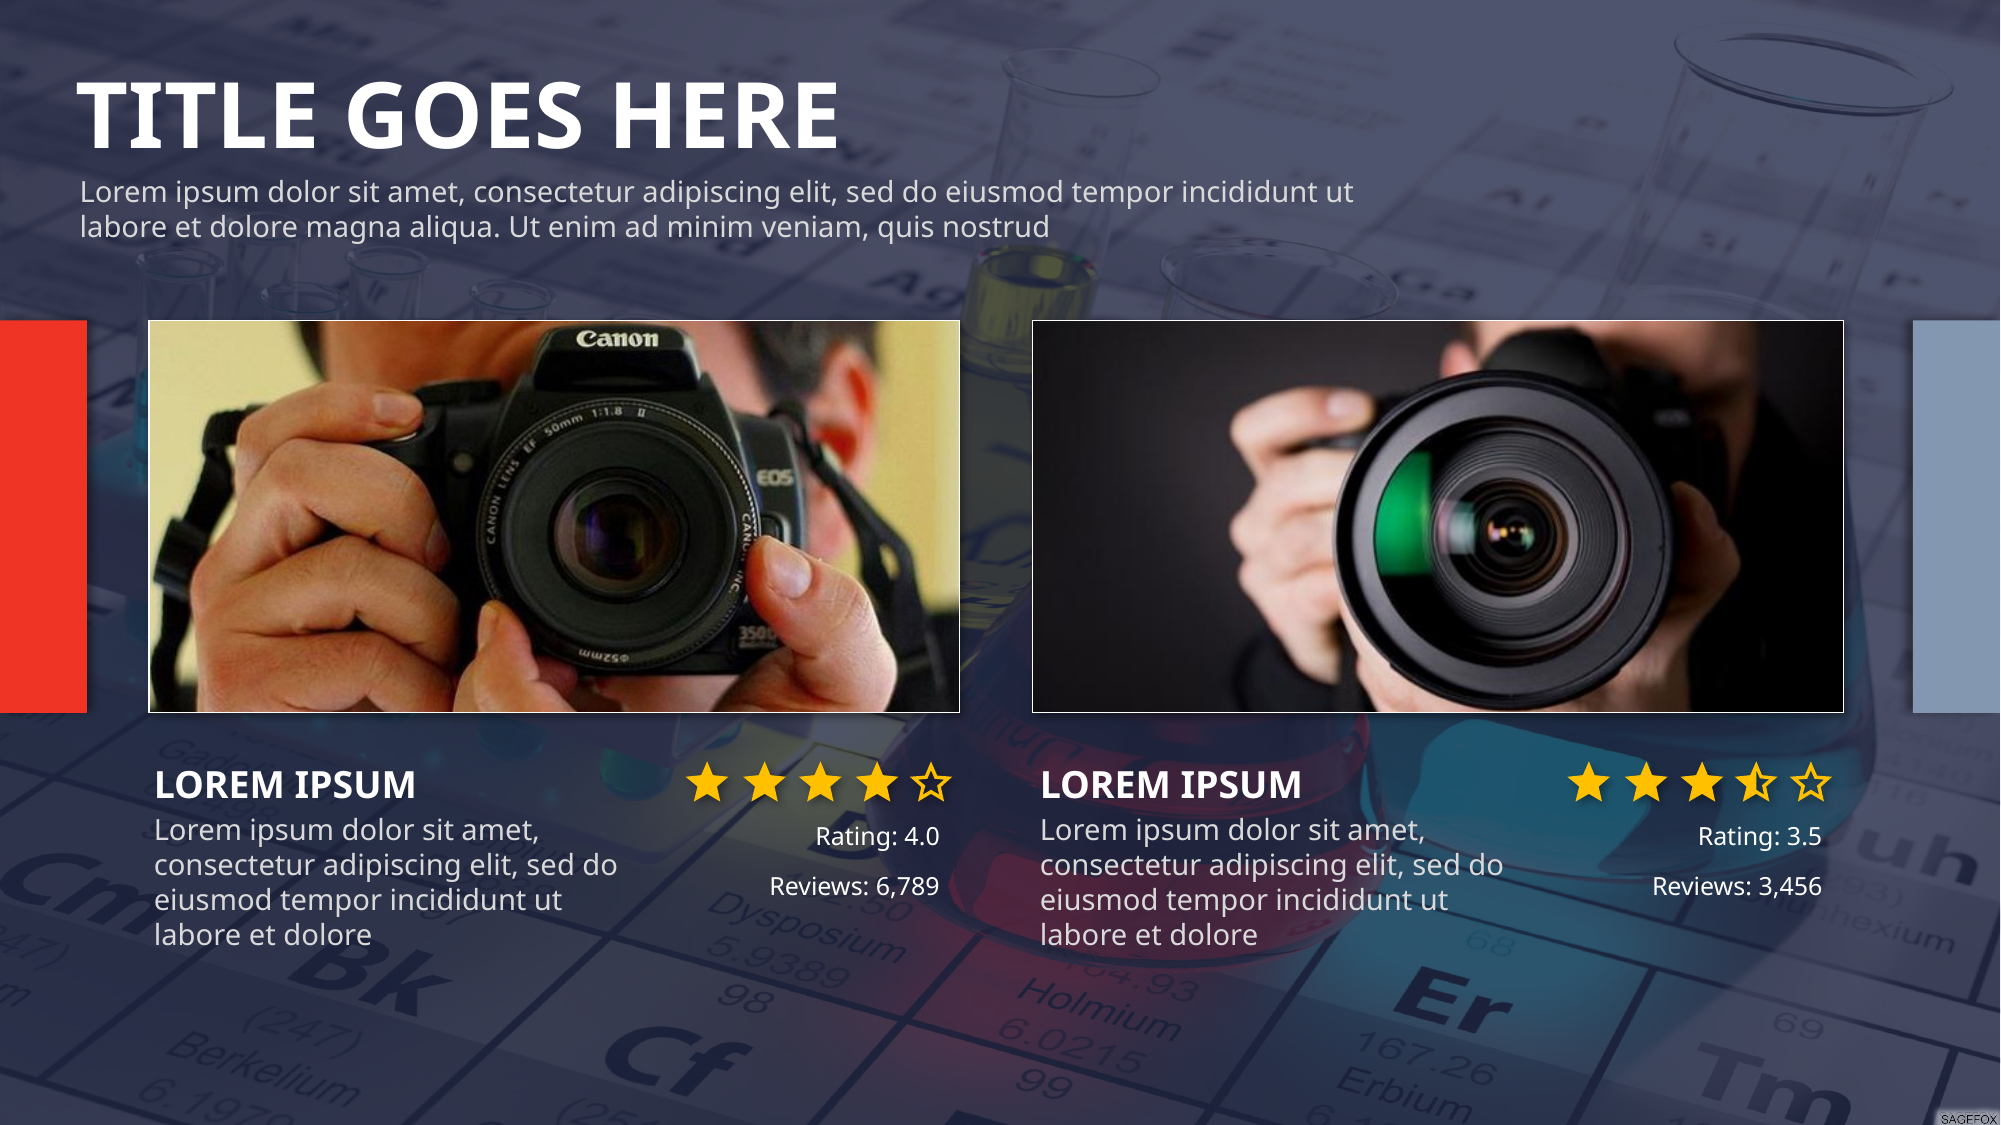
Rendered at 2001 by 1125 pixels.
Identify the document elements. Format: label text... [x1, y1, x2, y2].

text_box [1789, 761, 1833, 802]
text_box [148, 319, 960, 714]
text_box [1567, 761, 1611, 802]
text_box [1680, 761, 1724, 802]
text_box [909, 761, 953, 802]
text_box [1912, 319, 2000, 714]
text_box LOREM IPSUM Lorem ipsum dolor sit amet, consectetur adipiscing elit, sed do eiusmod tempor incididunt ut labore et dolore [1029, 755, 1533, 957]
text_box LOREM IPSUM Lorem ipsum dolor sit amet, consectetur adipiscing elit, sed do eiusmod tempor incididunt ut labore et dolore [143, 755, 647, 957]
text_box Rating: 3.5 Reviews: 3,456 [1612, 813, 1838, 908]
text_box [855, 761, 899, 802]
text_box Rating: 4.0 Reviews: 6,789 [729, 812, 955, 908]
text_box [1032, 319, 1844, 714]
text_box [798, 761, 842, 802]
text_box [1624, 761, 1668, 802]
text_box [743, 761, 786, 802]
text_box [1734, 761, 1778, 802]
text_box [60, 49, 1370, 288]
picture [1938, 1114, 1999, 1125]
text_box [0, 319, 88, 714]
text_box [685, 761, 729, 802]
